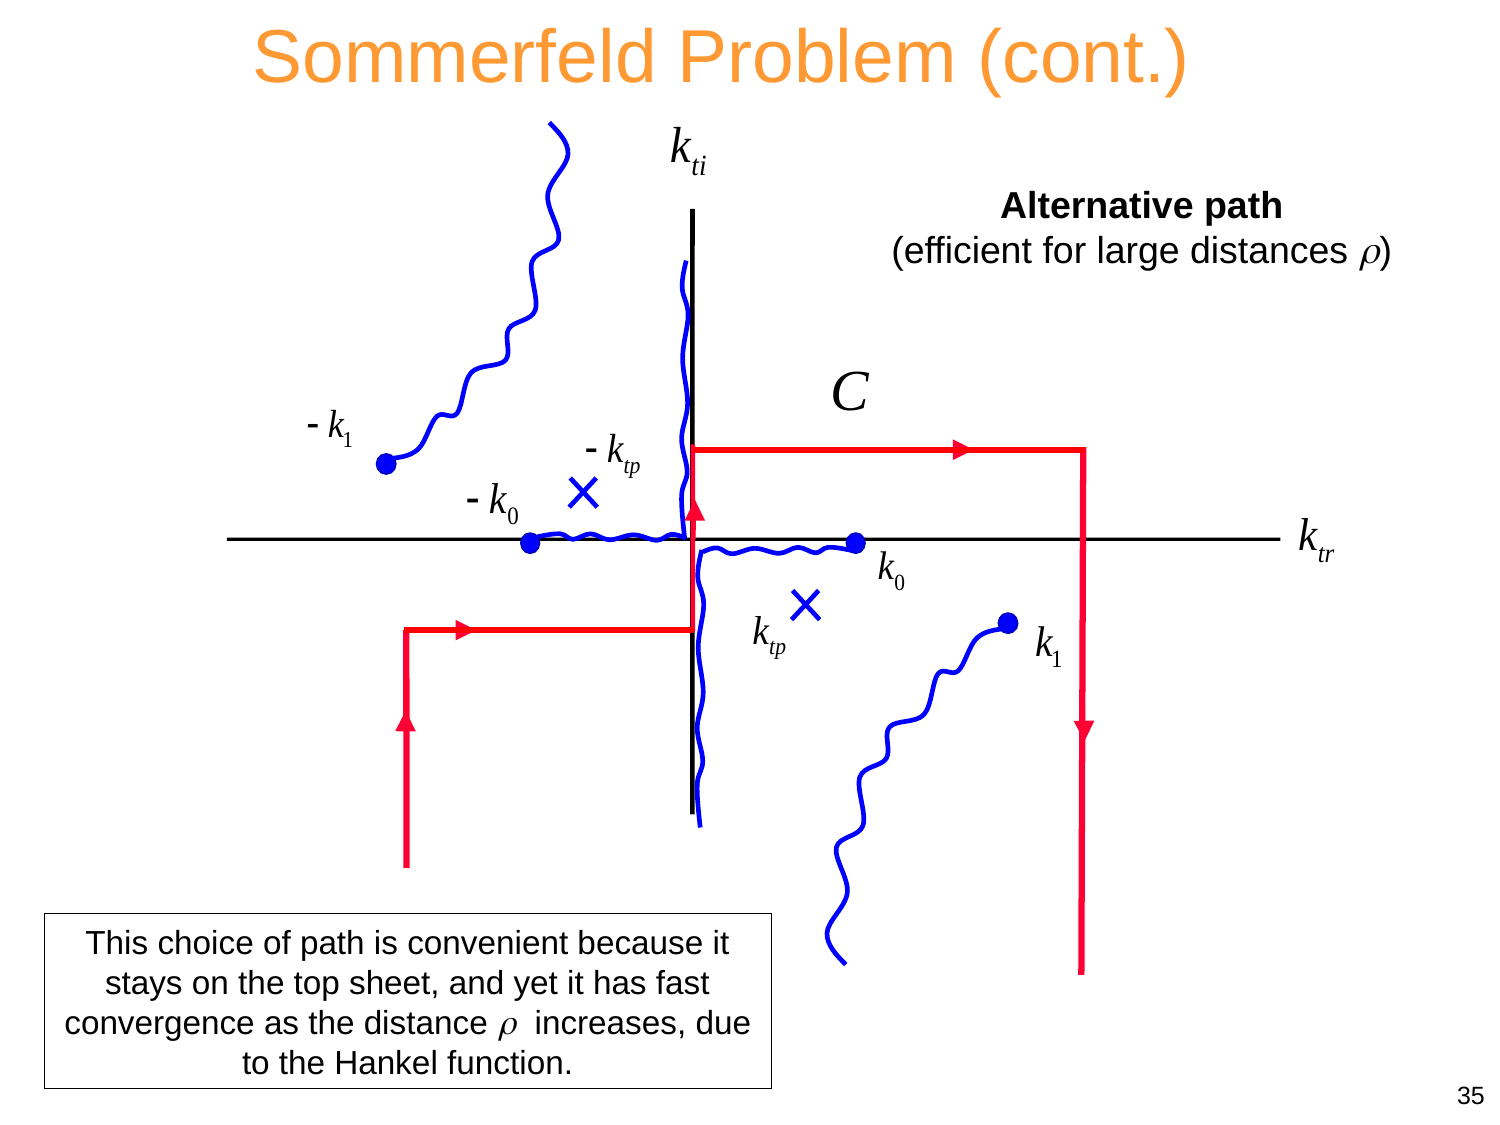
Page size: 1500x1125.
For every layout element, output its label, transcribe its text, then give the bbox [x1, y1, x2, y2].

text_box Alternative path (efficient for large distances ) [1346, 173, 1407, 278]
text_box Sommerfeld Problem (cont.) [193, 0, 1249, 105]
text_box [226, 111, 1343, 976]
slide_number 35 [1149, 1065, 1500, 1125]
text_box This choice of path is convenient because it stays on the top sheet, and yet it has fast convergence as the distance  increases, due to the Hankel function. [44, 913, 772, 1089]
